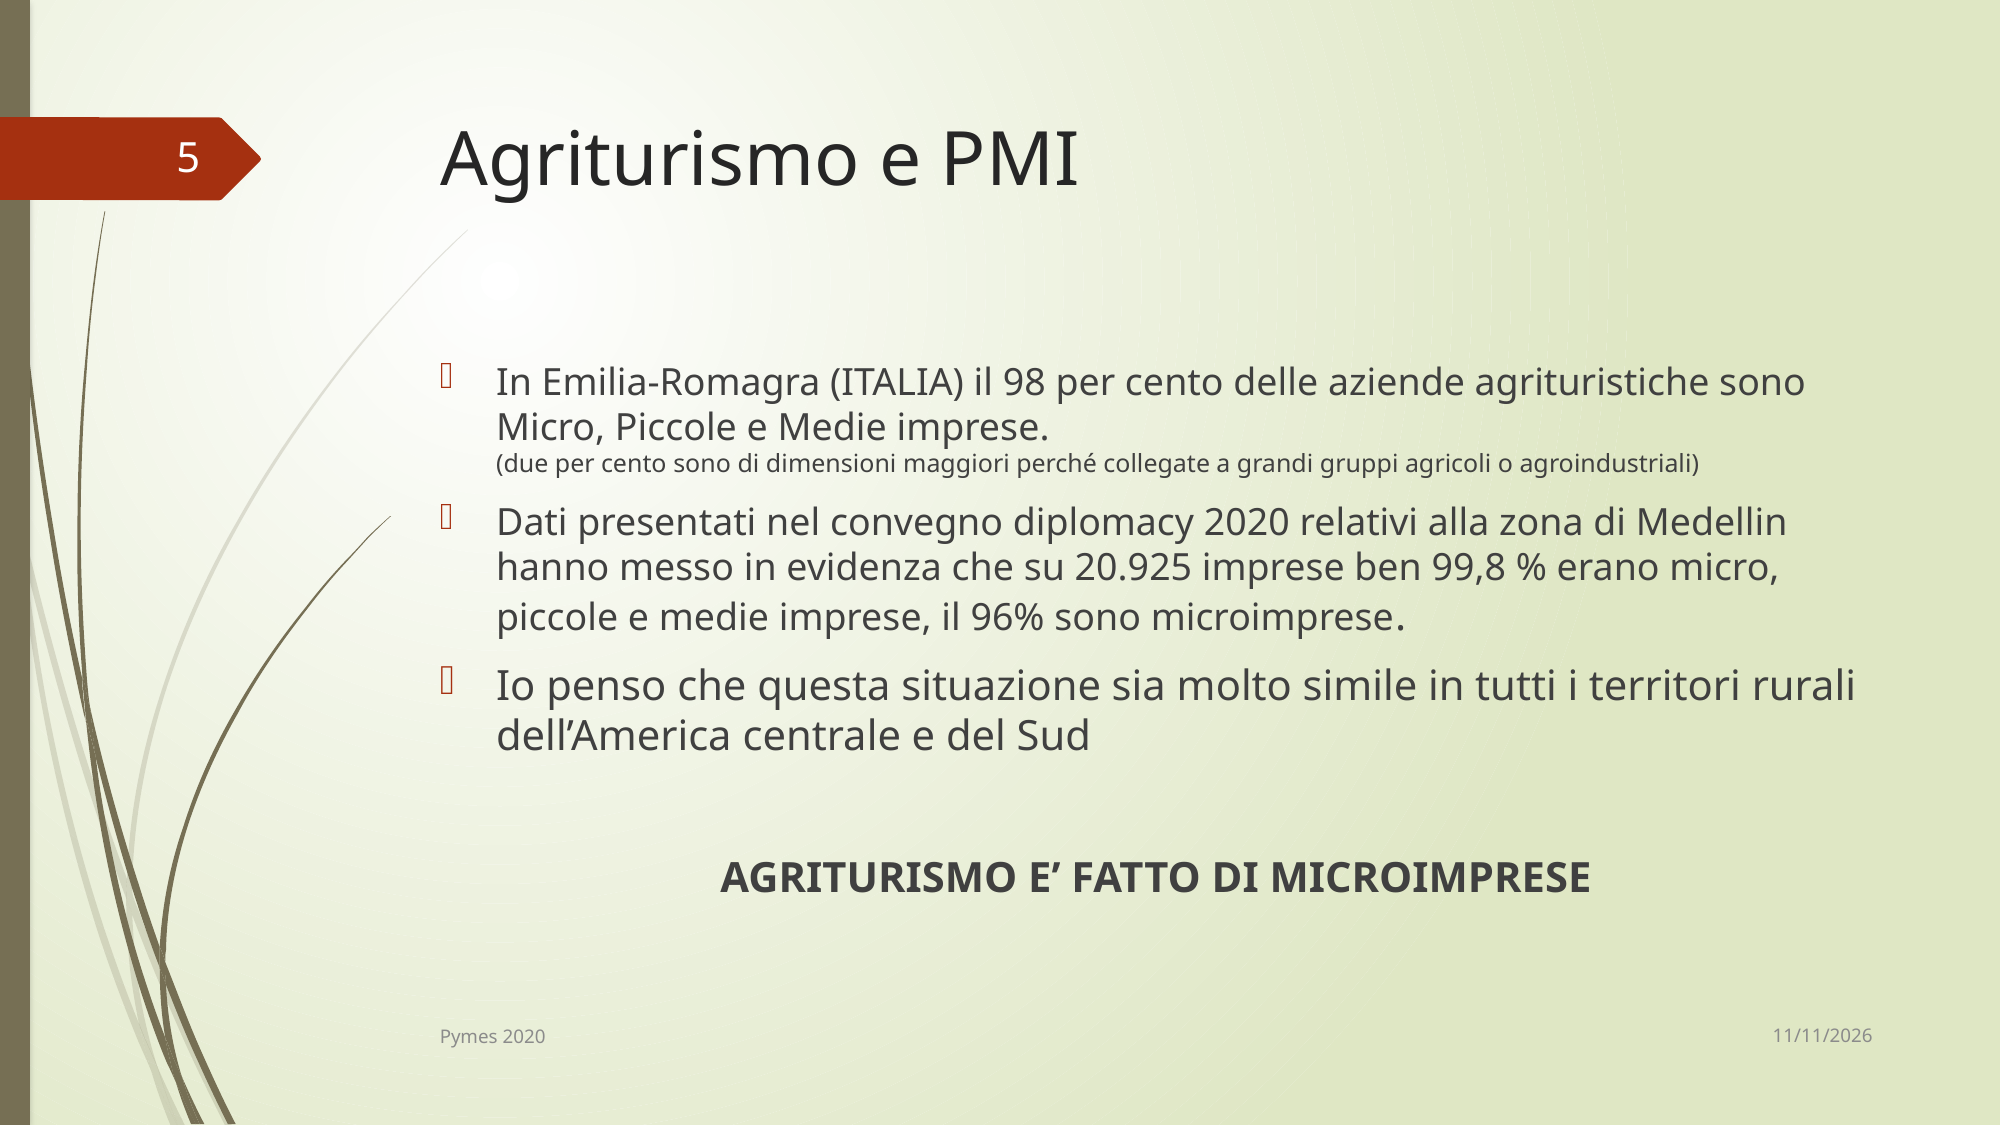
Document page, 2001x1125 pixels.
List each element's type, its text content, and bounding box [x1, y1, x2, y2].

footer Pymes 2020 [424, 1006, 1675, 1067]
slide_number 5 [87, 129, 216, 190]
title Agriturismo e PMI [425, 102, 1888, 313]
list In Emilia-Romagra (ITALIA) il 98 per cento delle aziende agrituristiche sono Micro, Piccole e Medie imprese. (due per cento sono di dimensioni maggiori perché collegate a grandi gruppi agricoli o agroindustriali) Dati presentati nel convegno diplomacy 2020 relativi alla zona di Medellin hanno messo in evidenza che su 20.925 imprese ben 99,8 % erano micro, piccole e medie imprese, il 96% sono microimprese. Io penso che questa situazione sia molto simile in tutti i territori rurali dell’America centrale e del Sud AGRITURISMO E’ FATTO DI MICROIMPRESE [424, 350, 1888, 970]
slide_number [1699, 1005, 1888, 1067]
